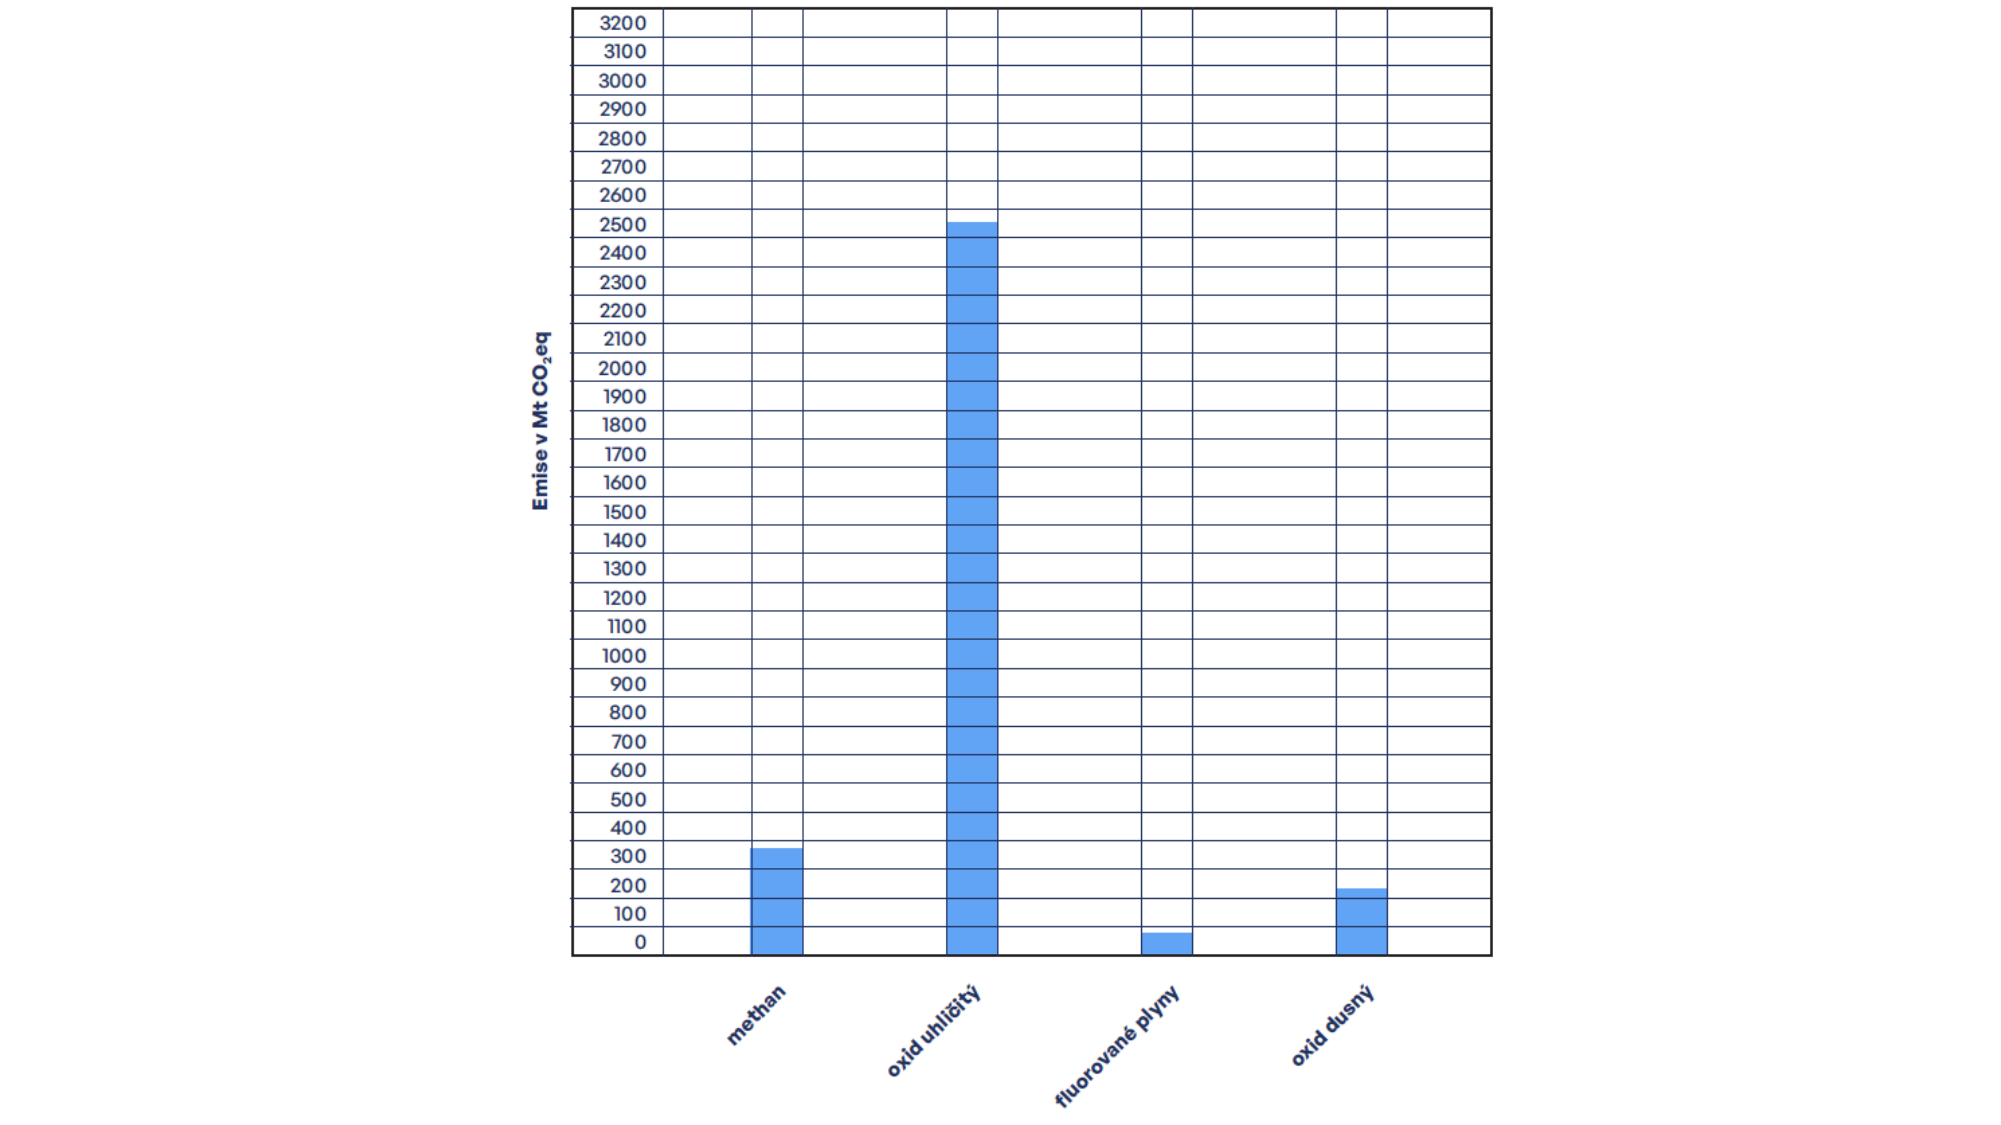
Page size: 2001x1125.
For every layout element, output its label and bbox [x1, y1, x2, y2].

picture [464, 0, 1536, 1125]
